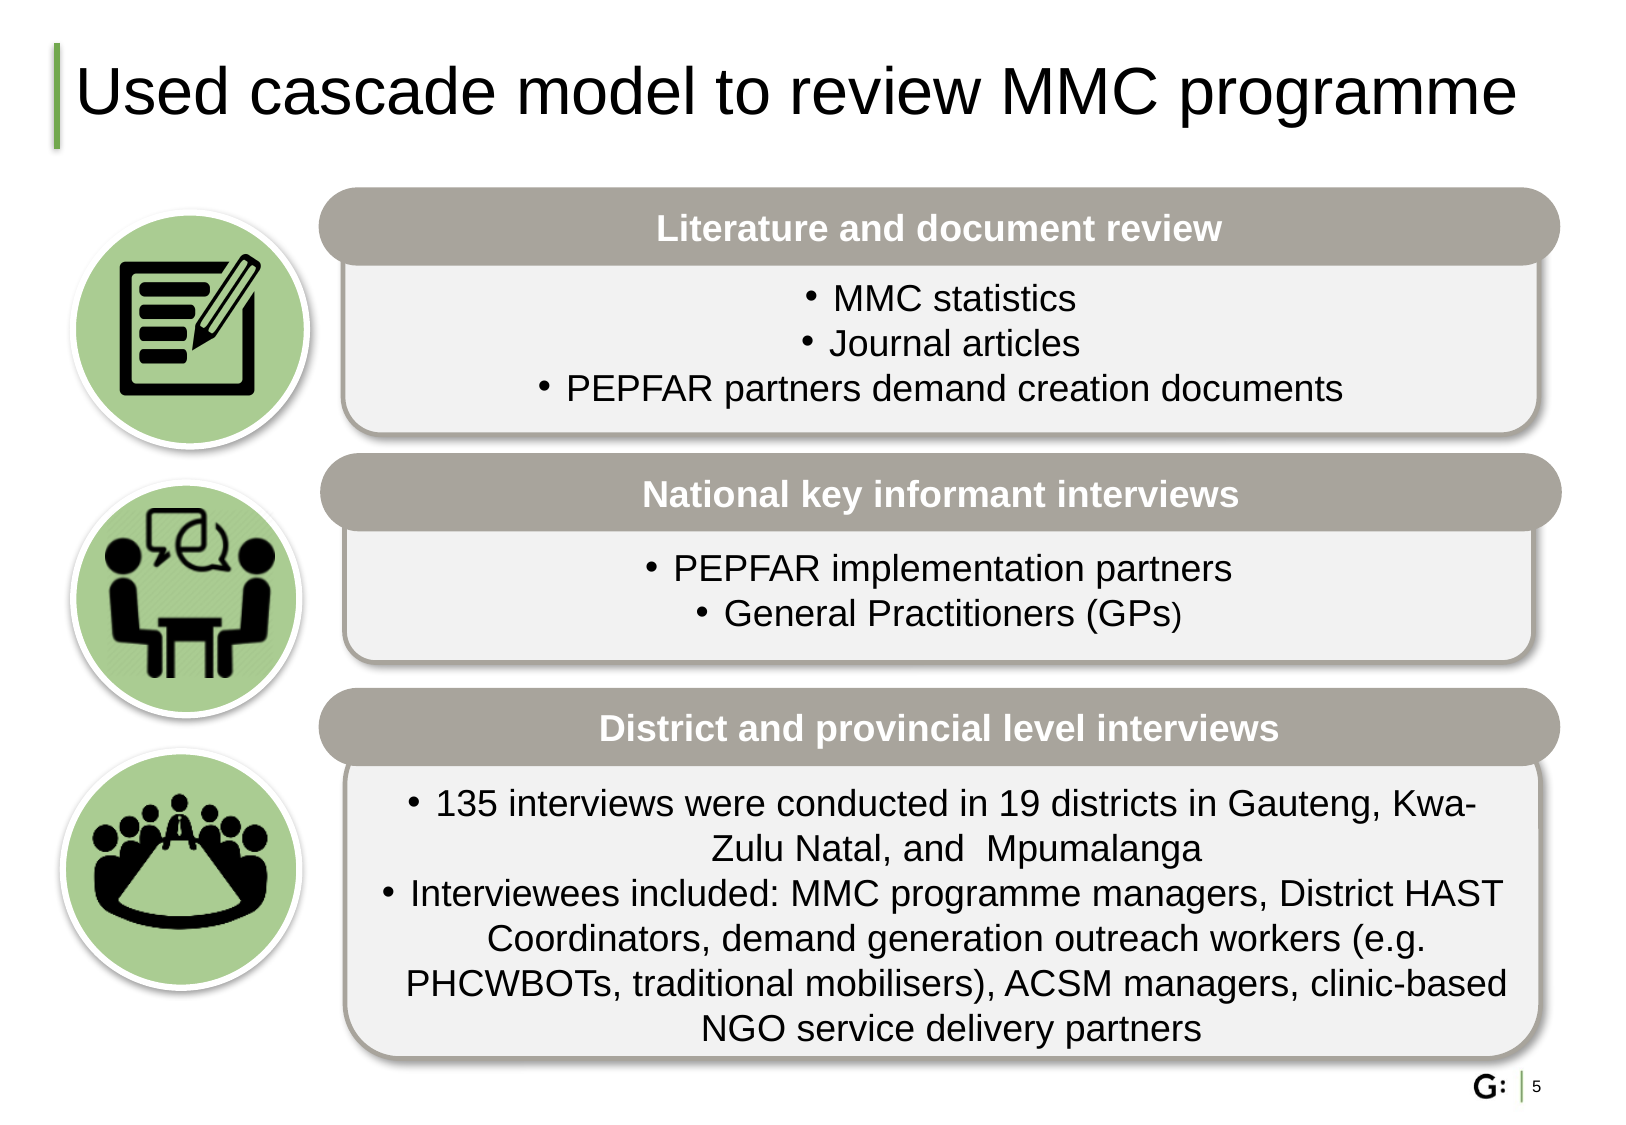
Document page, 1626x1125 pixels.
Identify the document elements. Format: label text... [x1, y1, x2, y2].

title Used cascade model to review MMC programme [60, 35, 1568, 141]
slide_number 5 [1532, 1076, 1620, 1097]
picture [1469, 1067, 1537, 1112]
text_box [319, 688, 1560, 1059]
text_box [320, 453, 1562, 663]
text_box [319, 187, 1560, 436]
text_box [72, 482, 300, 716]
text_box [62, 750, 300, 988]
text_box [72, 212, 308, 447]
